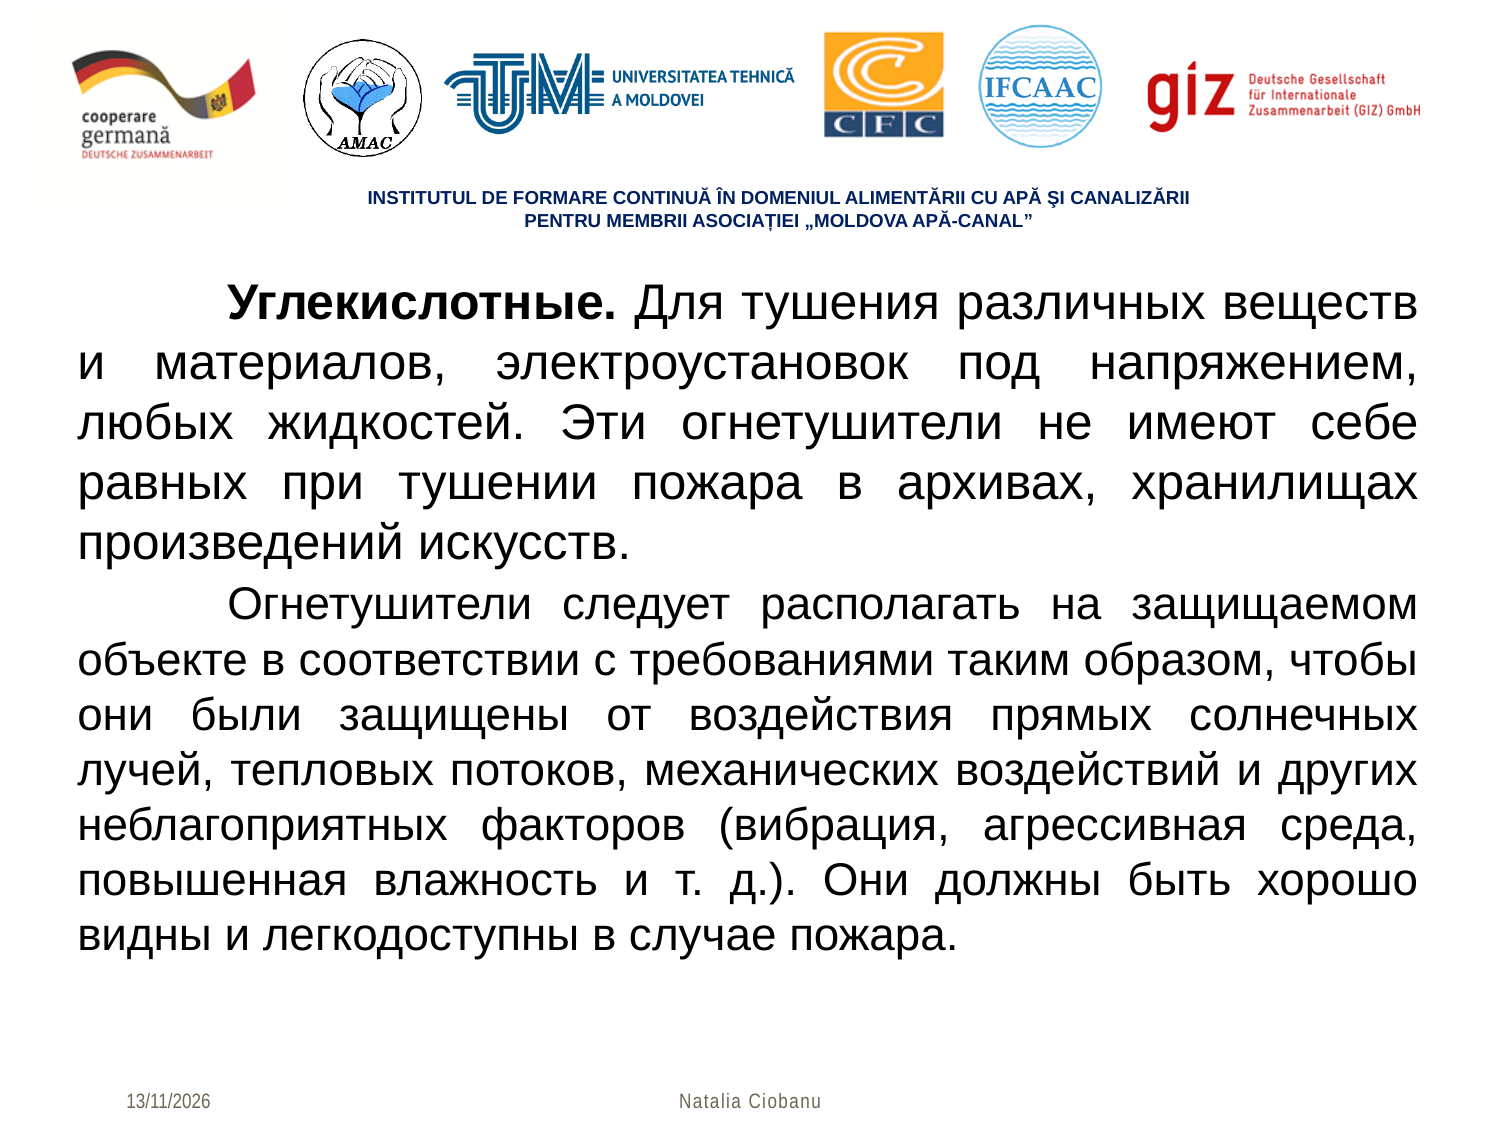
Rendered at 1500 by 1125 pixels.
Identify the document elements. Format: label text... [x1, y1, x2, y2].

text_box Углекислотные. Для тушения различных веществ и материалов, электроустановок под напряжением, любых жидкостей. Эти огнетушители не имеют себе равных при тушении пожара в архивах, хранилищах произведений искусств. Огнетушители следует располагать на защищаемом объекте в соответствии с требованиями таким образом, чтобы они были защищены от воздействия прямых солнечных лучей, тепловых потоков, механических воздействий и других неблагоприятных факторов (вибрация, агрессивная среда, повышенная влажность и т. д.). Они должны быть хорошо видны и легкодоступны в случае пожара. [62, 262, 1434, 967]
picture [822, 23, 948, 149]
picture [303, 38, 422, 158]
footer Natalia Ciobanu [469, 1079, 1031, 1121]
text_box INSTITUTUL DE FORMARE CONTINUĂ ÎN DOMENIUL ALIMENTĂRII CU APĂ ŞI CANALIZĂRII PENTRU MEMBRII ASOCIAȚIEI „MOLDOVA APĂ-CANAL” [190, 128, 1366, 239]
picture [1136, 55, 1435, 147]
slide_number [111, 1079, 325, 1121]
picture [970, 16, 1109, 154]
picture [31, 7, 300, 213]
picture [434, 47, 800, 140]
